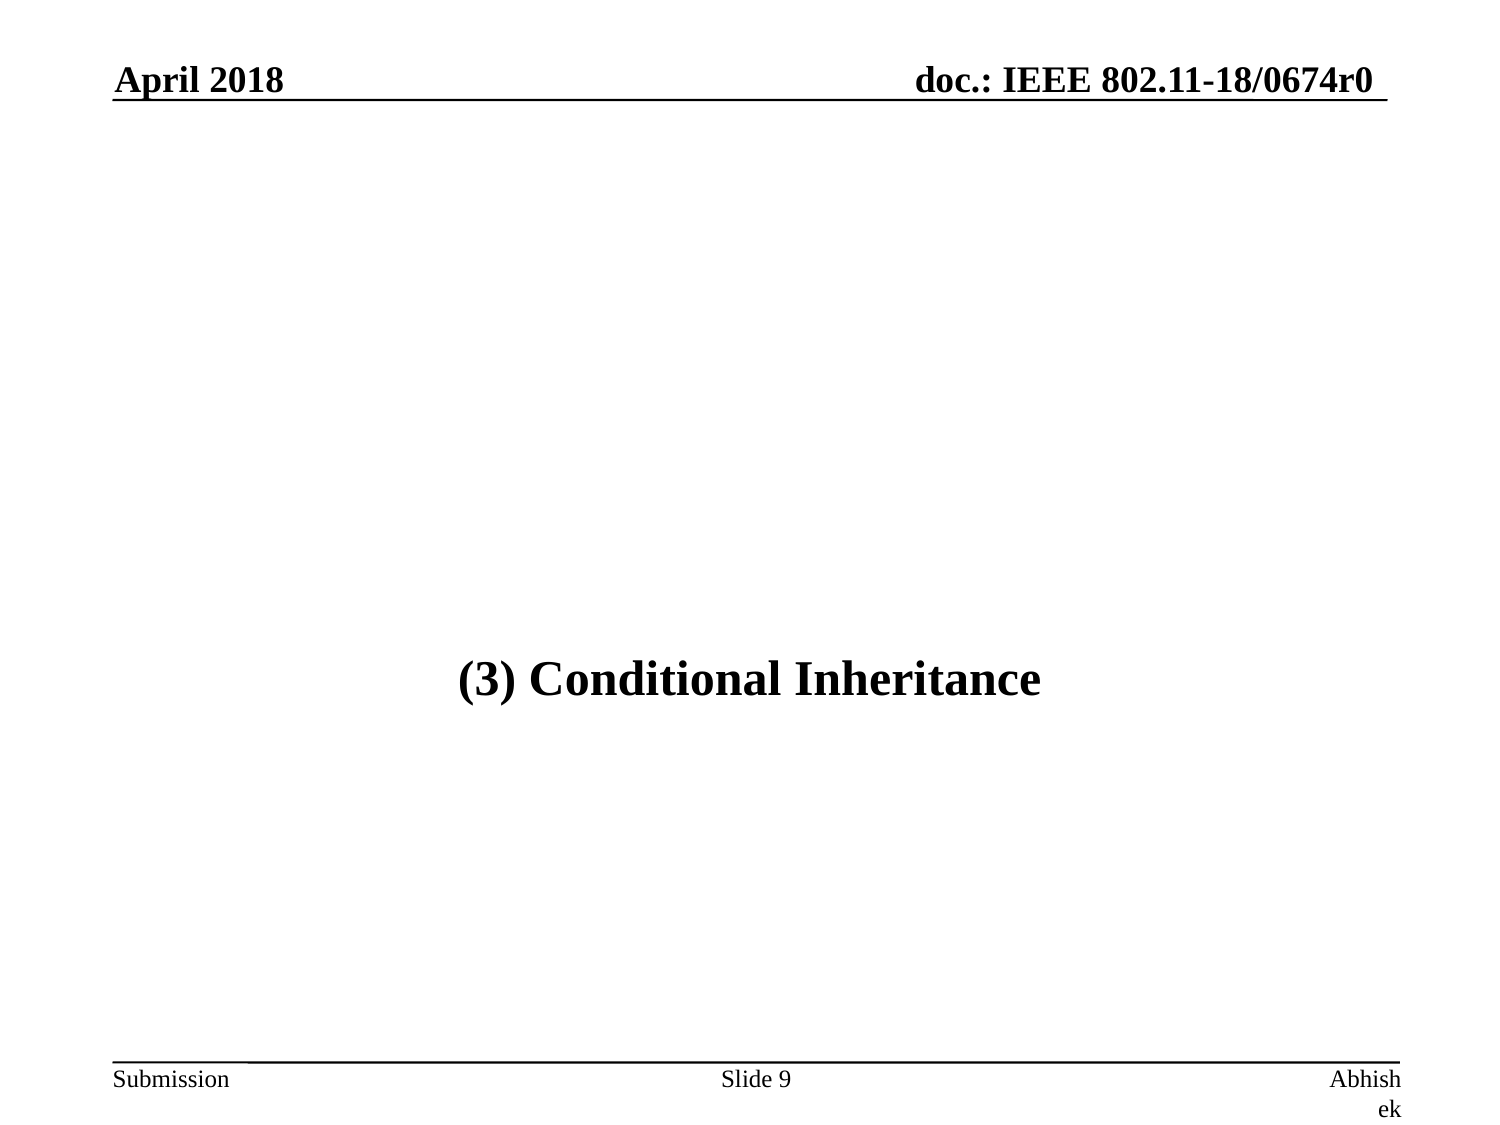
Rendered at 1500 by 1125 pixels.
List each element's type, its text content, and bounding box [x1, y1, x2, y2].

slide_number Slide 9 [712, 1061, 800, 1093]
footer Abhishek Patil, Qualcomm [1324, 1061, 1402, 1093]
subtitle (3) Conditional Inheritance [225, 637, 1275, 925]
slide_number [114, 54, 286, 101]
